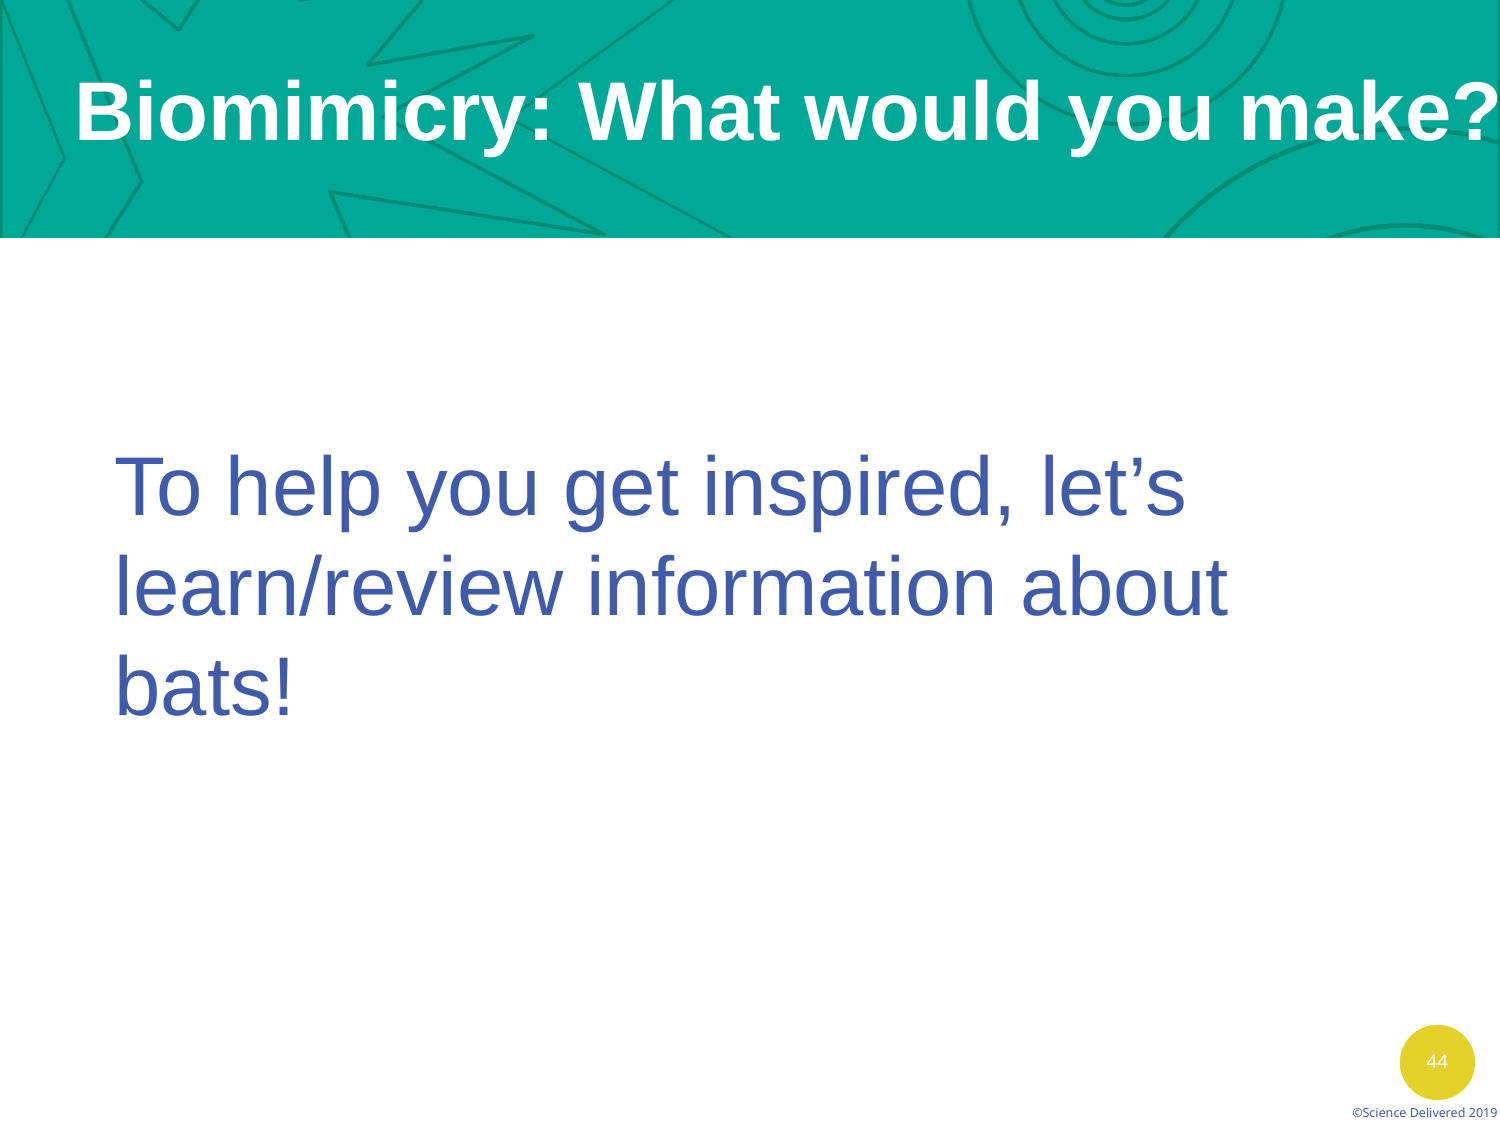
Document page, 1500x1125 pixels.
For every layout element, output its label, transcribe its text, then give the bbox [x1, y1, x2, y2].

text_box Biomimicry: What would you make? [59, 49, 1500, 164]
text_box ©Science Delivered 2019 [1337, 1097, 1500, 1125]
picture [0, 0, 1500, 238]
text_box To help you get inspired, let’s learn/review information about bats! [99, 324, 1425, 640]
